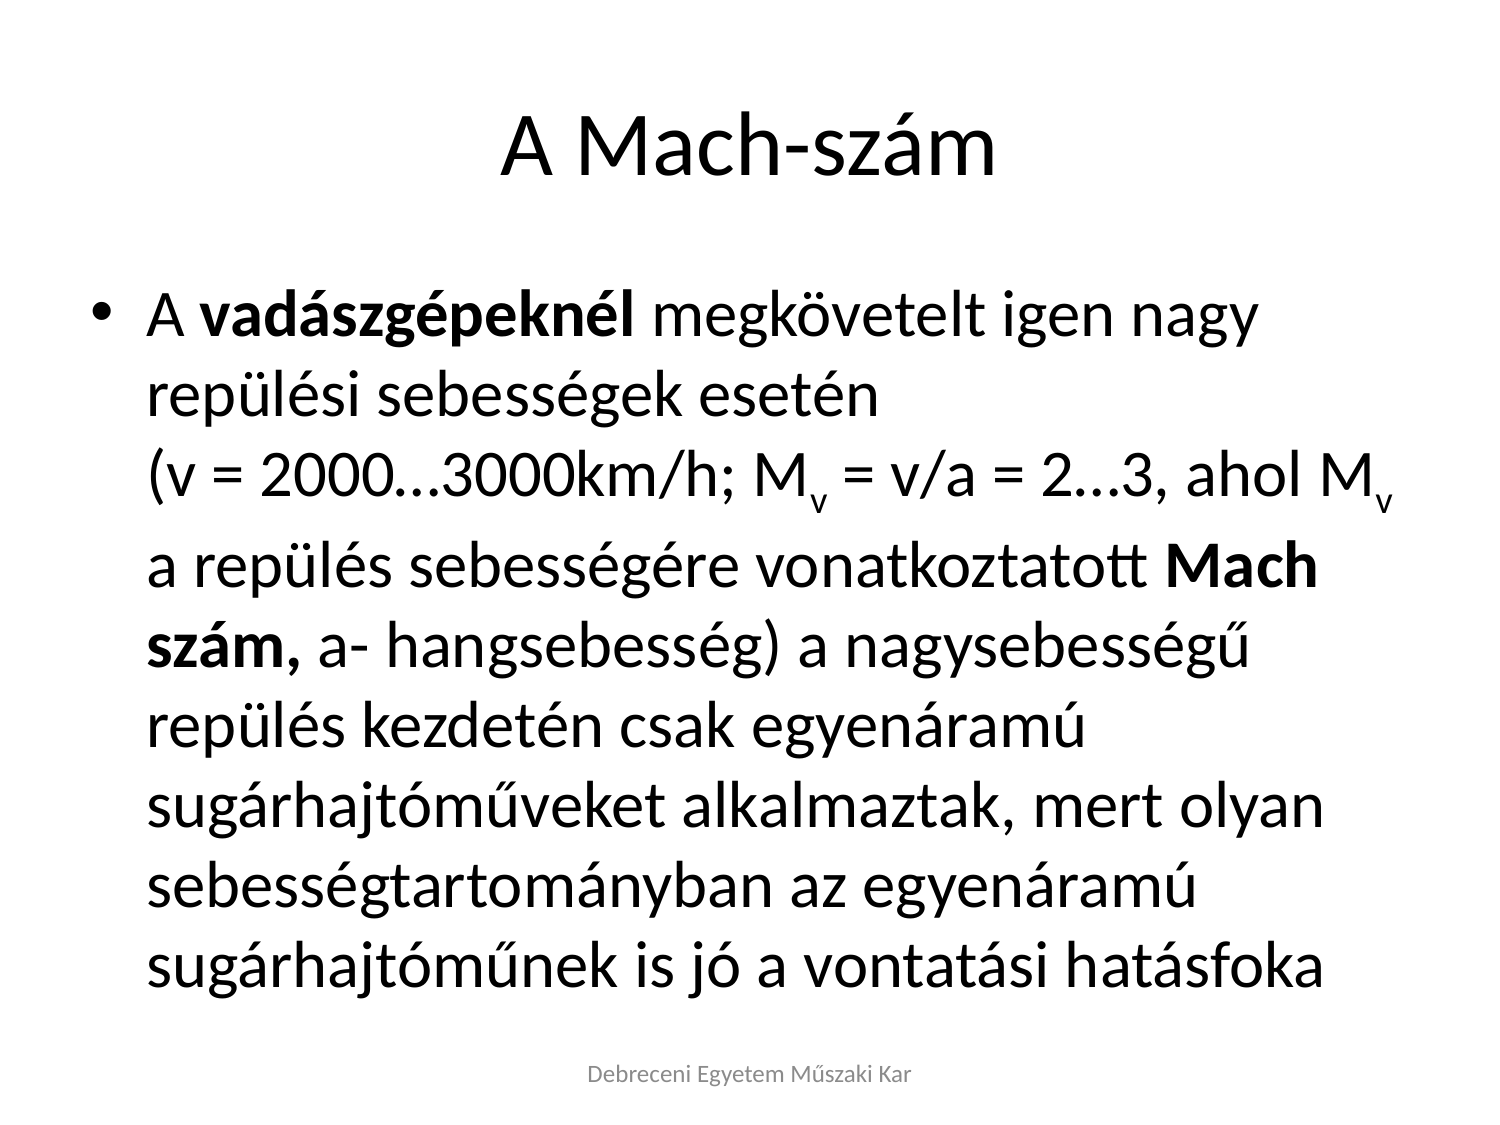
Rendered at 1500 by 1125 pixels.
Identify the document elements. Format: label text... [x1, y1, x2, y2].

list A vadászgépeknél megkövetelt igen nagy repülési sebességek esetén (v = 2000…3000km/h; Mv = v/a = 2…3, ahol Mv a repülés sebességére vonatkoztatott Mach szám, a- hangsebesség) a nagysebességű repülés kezdetén csak egyenáramú sugárhajtóműveket alkalmaztak, mert olyan sebességtartományban az egyenáramú sugárhajtóműnek is jó a vontatási hatásfoka [75, 262, 1425, 1005]
footer Debreceni Egyetem Műszaki Kar [512, 1042, 988, 1103]
title A Mach-szám [75, 45, 1425, 233]
